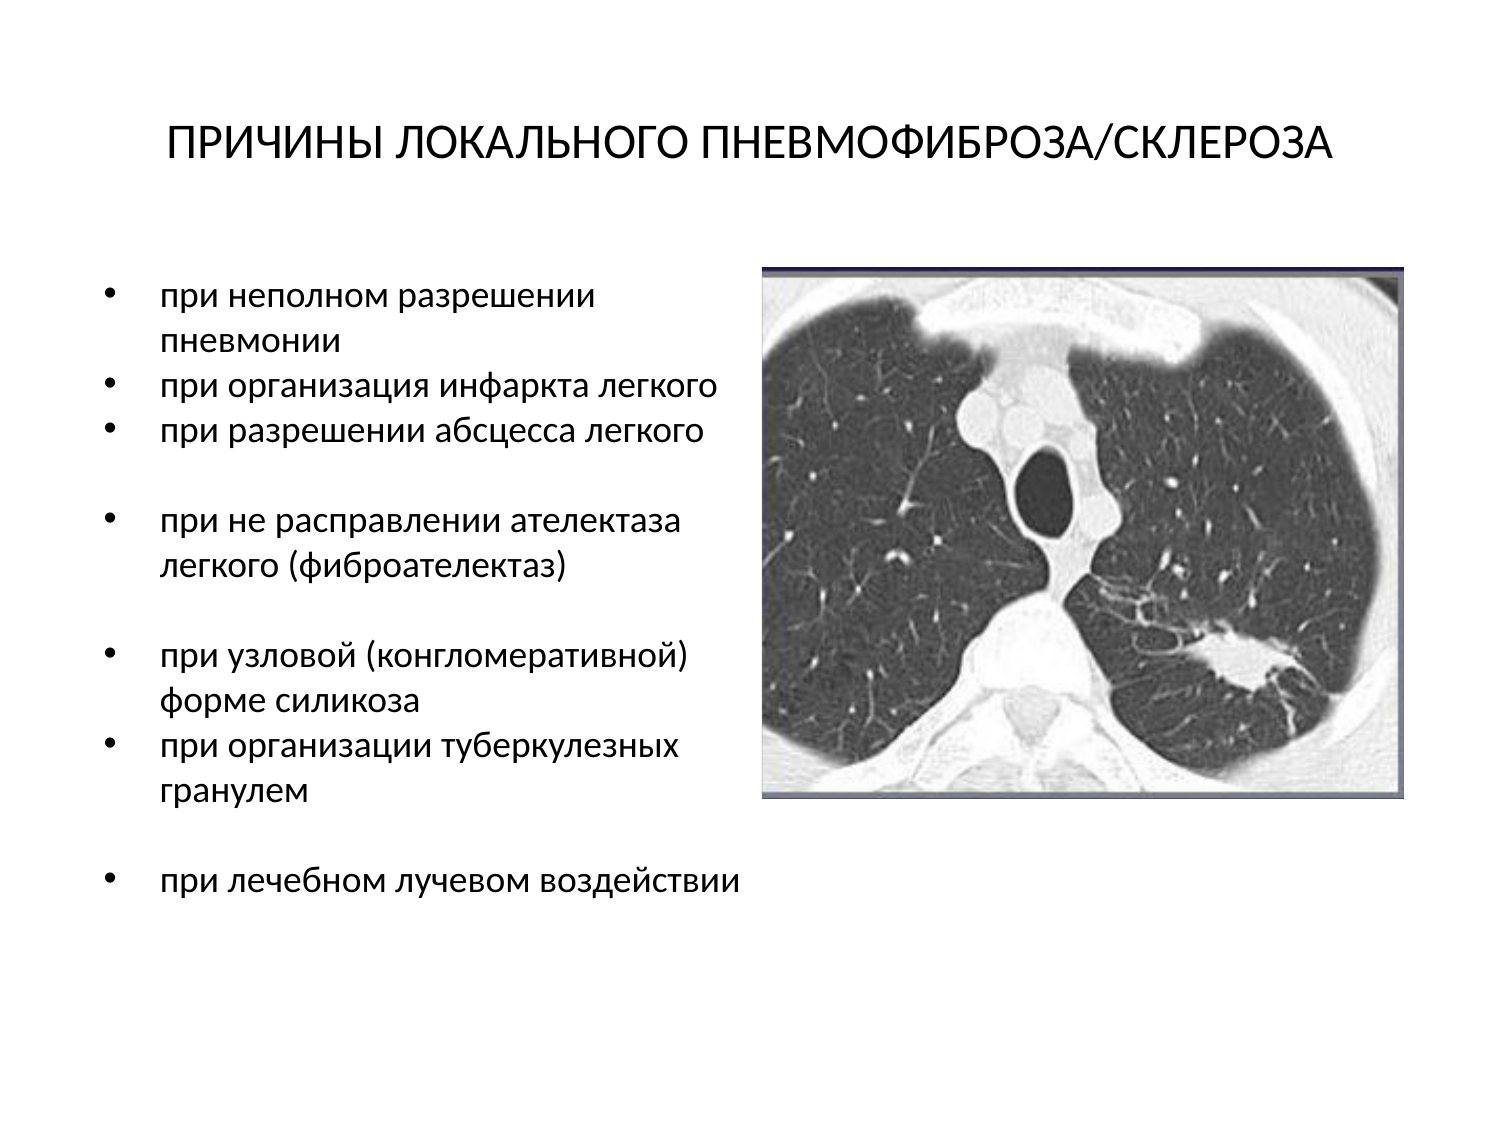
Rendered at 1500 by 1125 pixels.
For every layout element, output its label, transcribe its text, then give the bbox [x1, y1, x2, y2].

list при неполном разрешении пневмонии при организация инфаркта легкого при разрешении абсцесса легкого при не расправлении ателектаза легкого (фиброателектаз) при узловой (конгломеративной) форме силикоза при организации туберкулезных гранулем при лечебном лучевом воздействии [88, 262, 800, 953]
title ПРИЧИНЫ ЛОКАЛЬНОГО ПНЕВМОФИБРОЗА/СКЛЕРОЗА [75, 45, 1425, 233]
picture [761, 266, 1405, 799]
